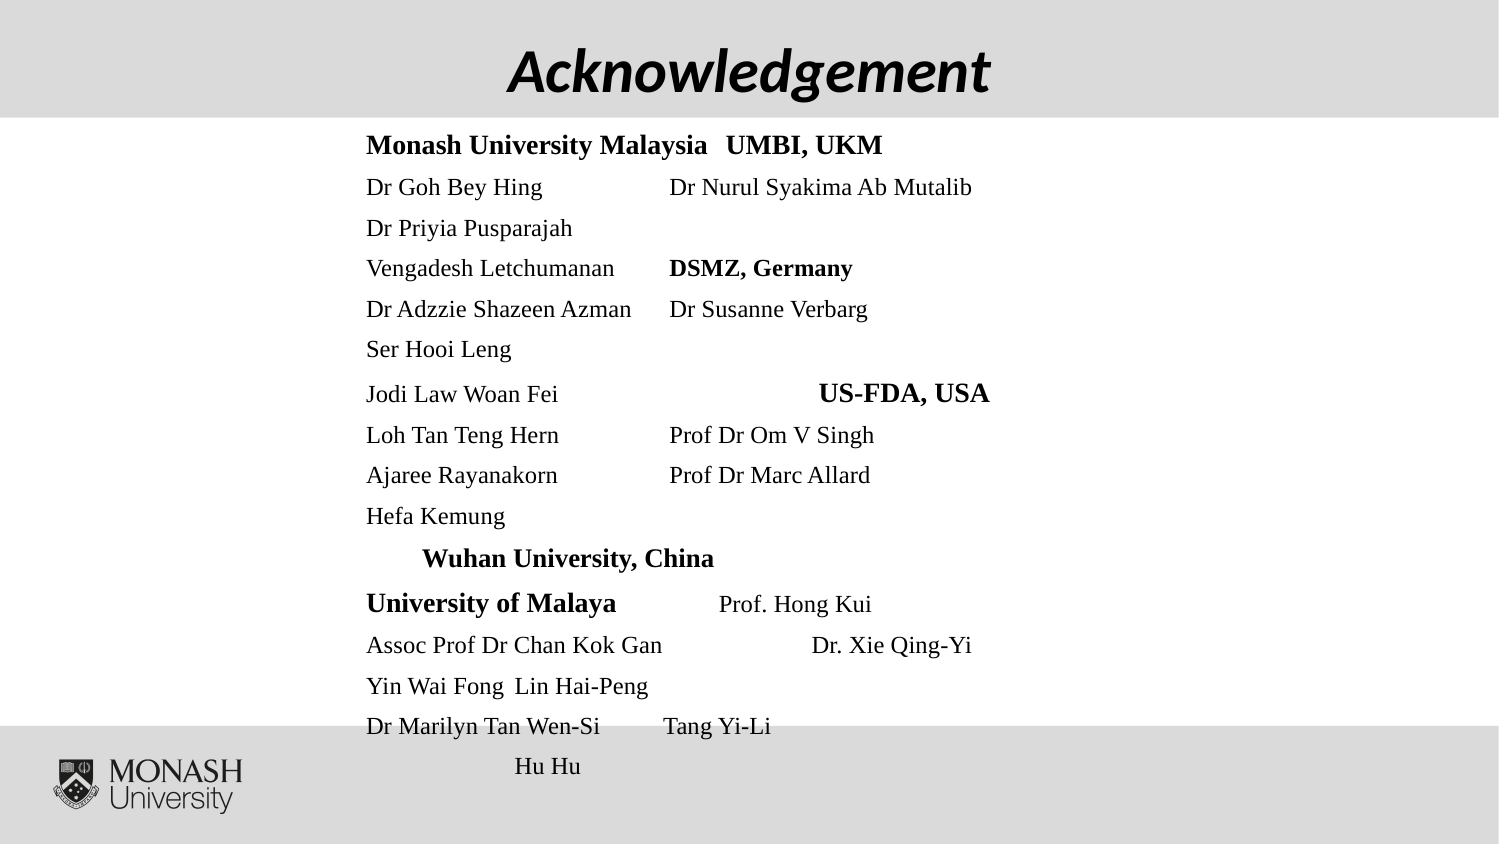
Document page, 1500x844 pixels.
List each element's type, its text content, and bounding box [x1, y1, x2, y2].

picture [0, 0, 1499, 844]
title Acknowledgement [243, 24, 1257, 122]
list Monash University Malaysia UMBI, UKM Dr Goh Bey Hing Dr Nurul Syakima Ab Mutalib Dr Priyia Pusparajah Vengadesh Letchumanan DSMZ, Germany Dr Adzzie Shazeen Azman Dr Susanne Verbarg Ser Hooi Leng Jodi Law Woan Fei US-FDA, USA Loh Tan Teng Hern Prof Dr Om V Singh Ajaree Rayanakorn Prof Dr Marc Allard Hefa Kemung Wuhan University, China University of Malaya Prof. Hong Kui Assoc Prof Dr Chan Kok Gan Dr. Xie Qing-Yi Yin Wai Fong Lin Hai-Peng Dr Marilyn Tan Wen-Si Tang Yi-Li Hu Hu [354, 114, 1349, 844]
